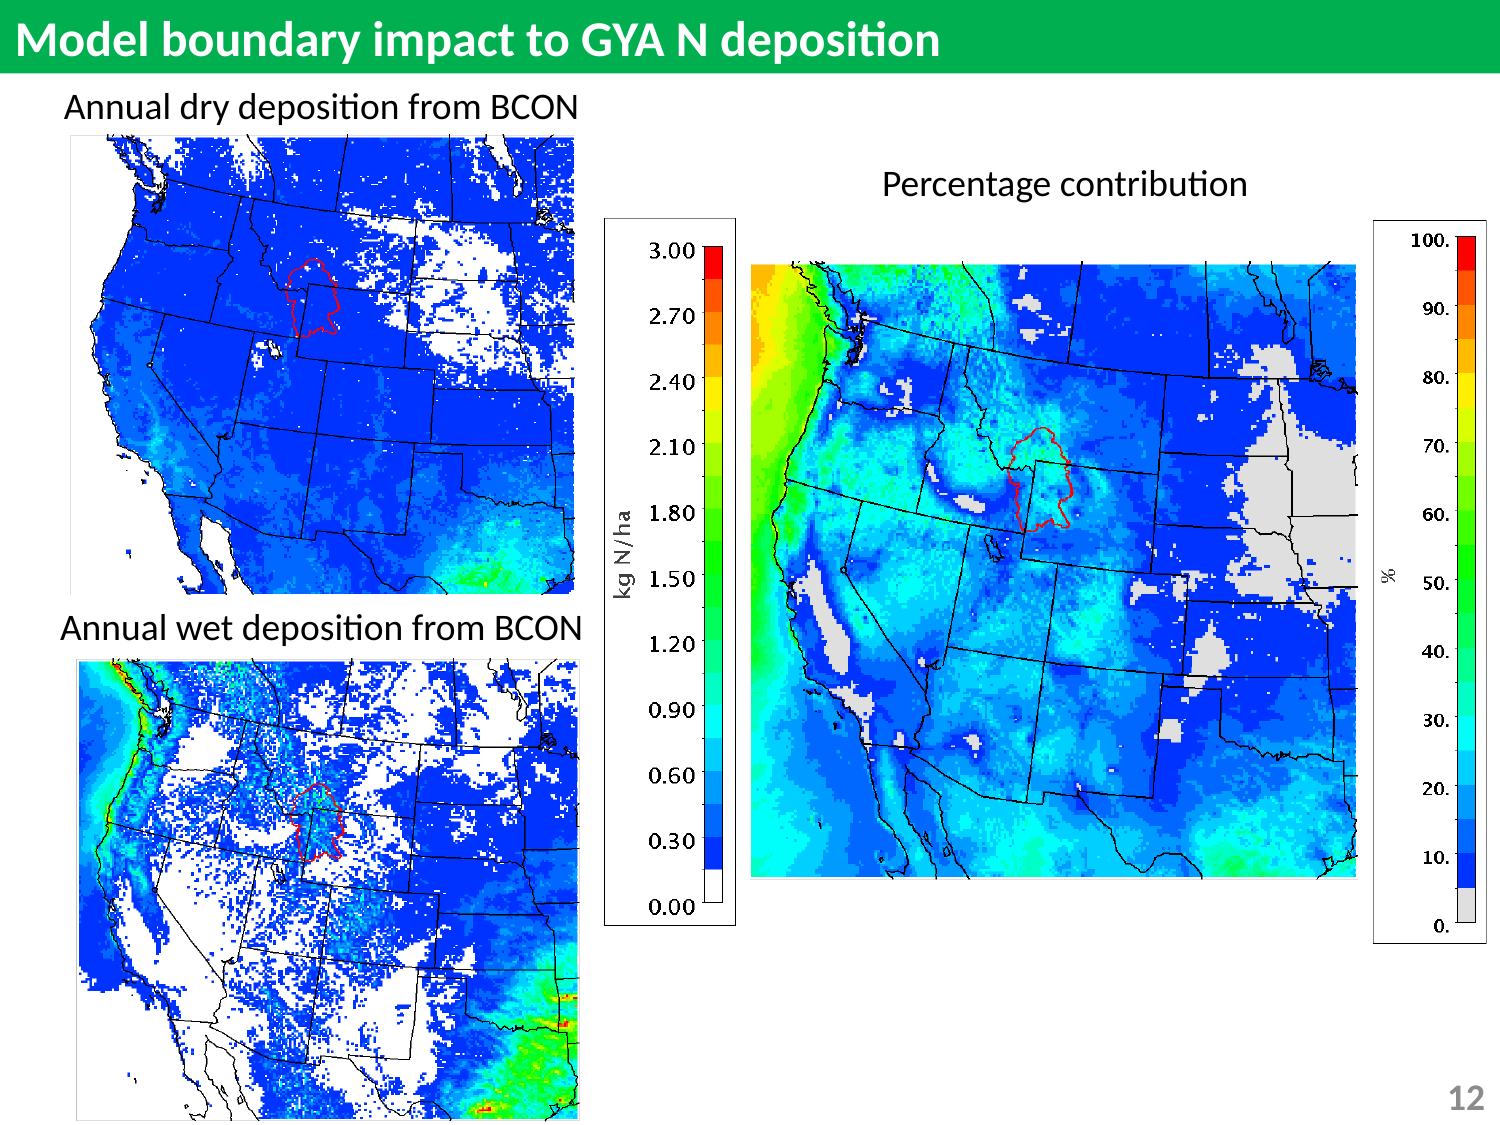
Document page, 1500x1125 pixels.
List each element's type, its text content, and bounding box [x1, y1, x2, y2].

picture [68, 134, 576, 595]
picture [594, 211, 1494, 962]
text_box Annual wet deposition from BCON [45, 595, 589, 656]
picture [75, 657, 580, 1125]
slide_number 12 [1149, 1065, 1500, 1125]
text_box Model boundary impact to GYA N deposition [0, 0, 1500, 74]
text_box Percentage contribution [867, 151, 1264, 212]
picture [537, 577, 548, 581]
text_box Annual dry deposition from BCON [48, 74, 595, 135]
